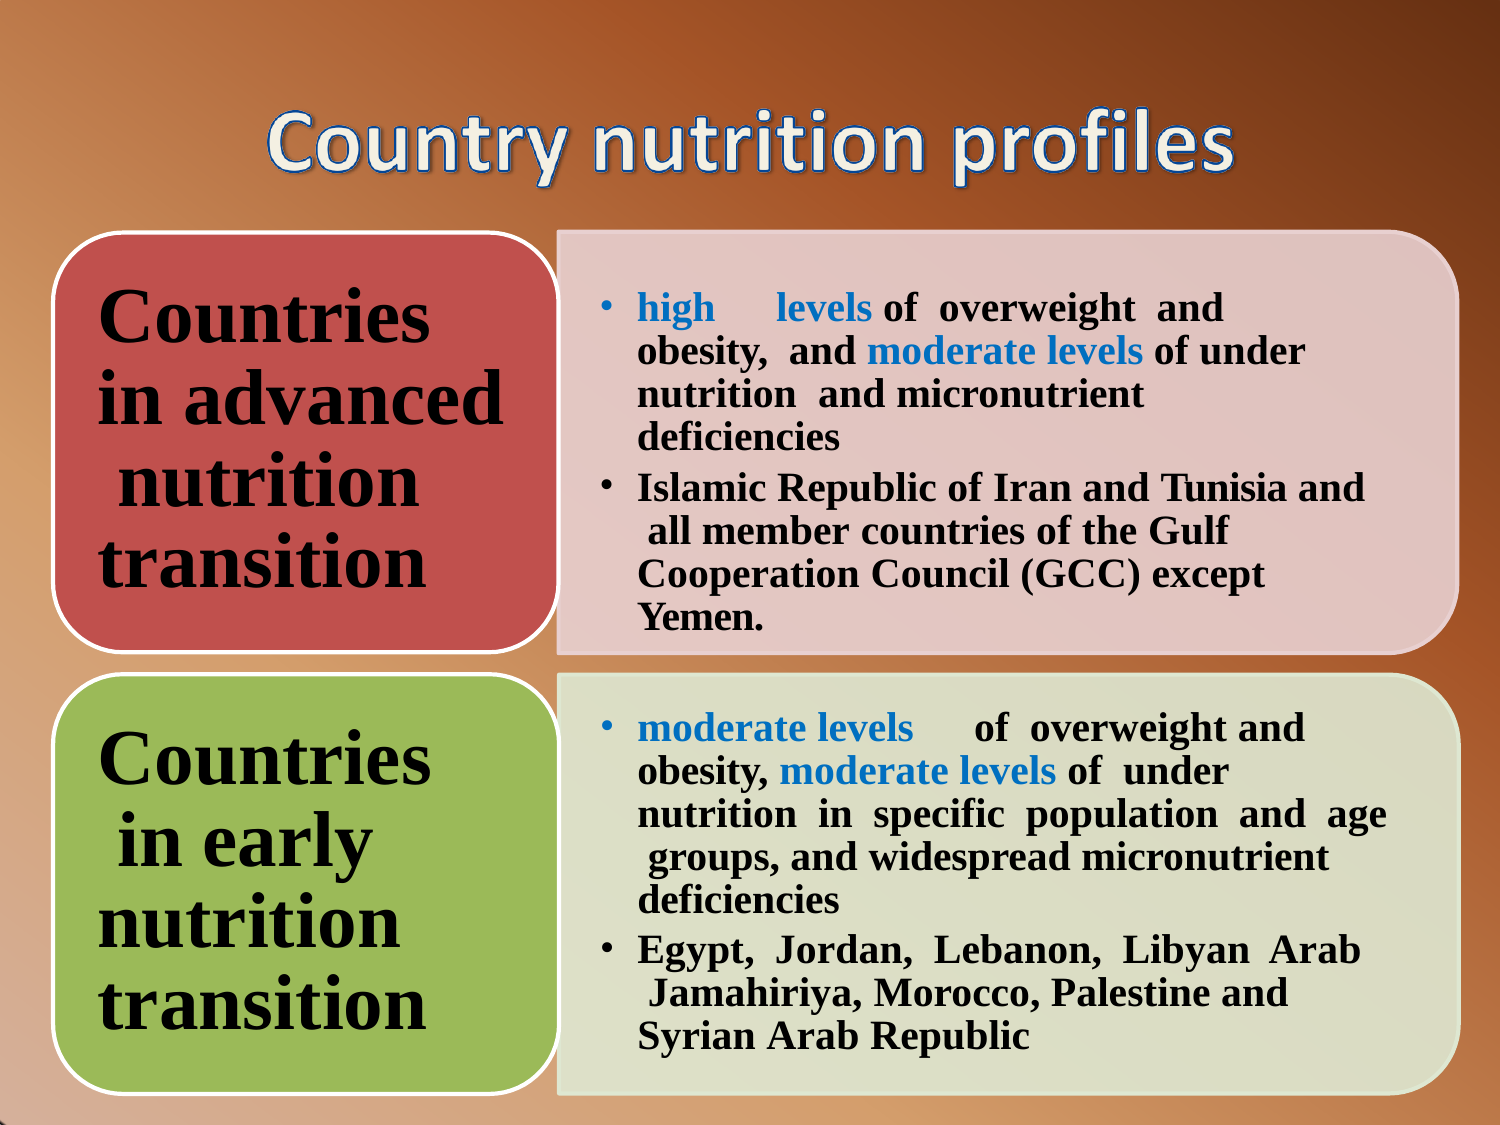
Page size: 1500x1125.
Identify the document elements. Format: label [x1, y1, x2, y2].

text_box [50, 671, 562, 1097]
text_box [563, 672, 1462, 1096]
text_box [50, 230, 561, 655]
picture [0, 0, 1500, 1125]
text_box [206, 53, 1460, 656]
